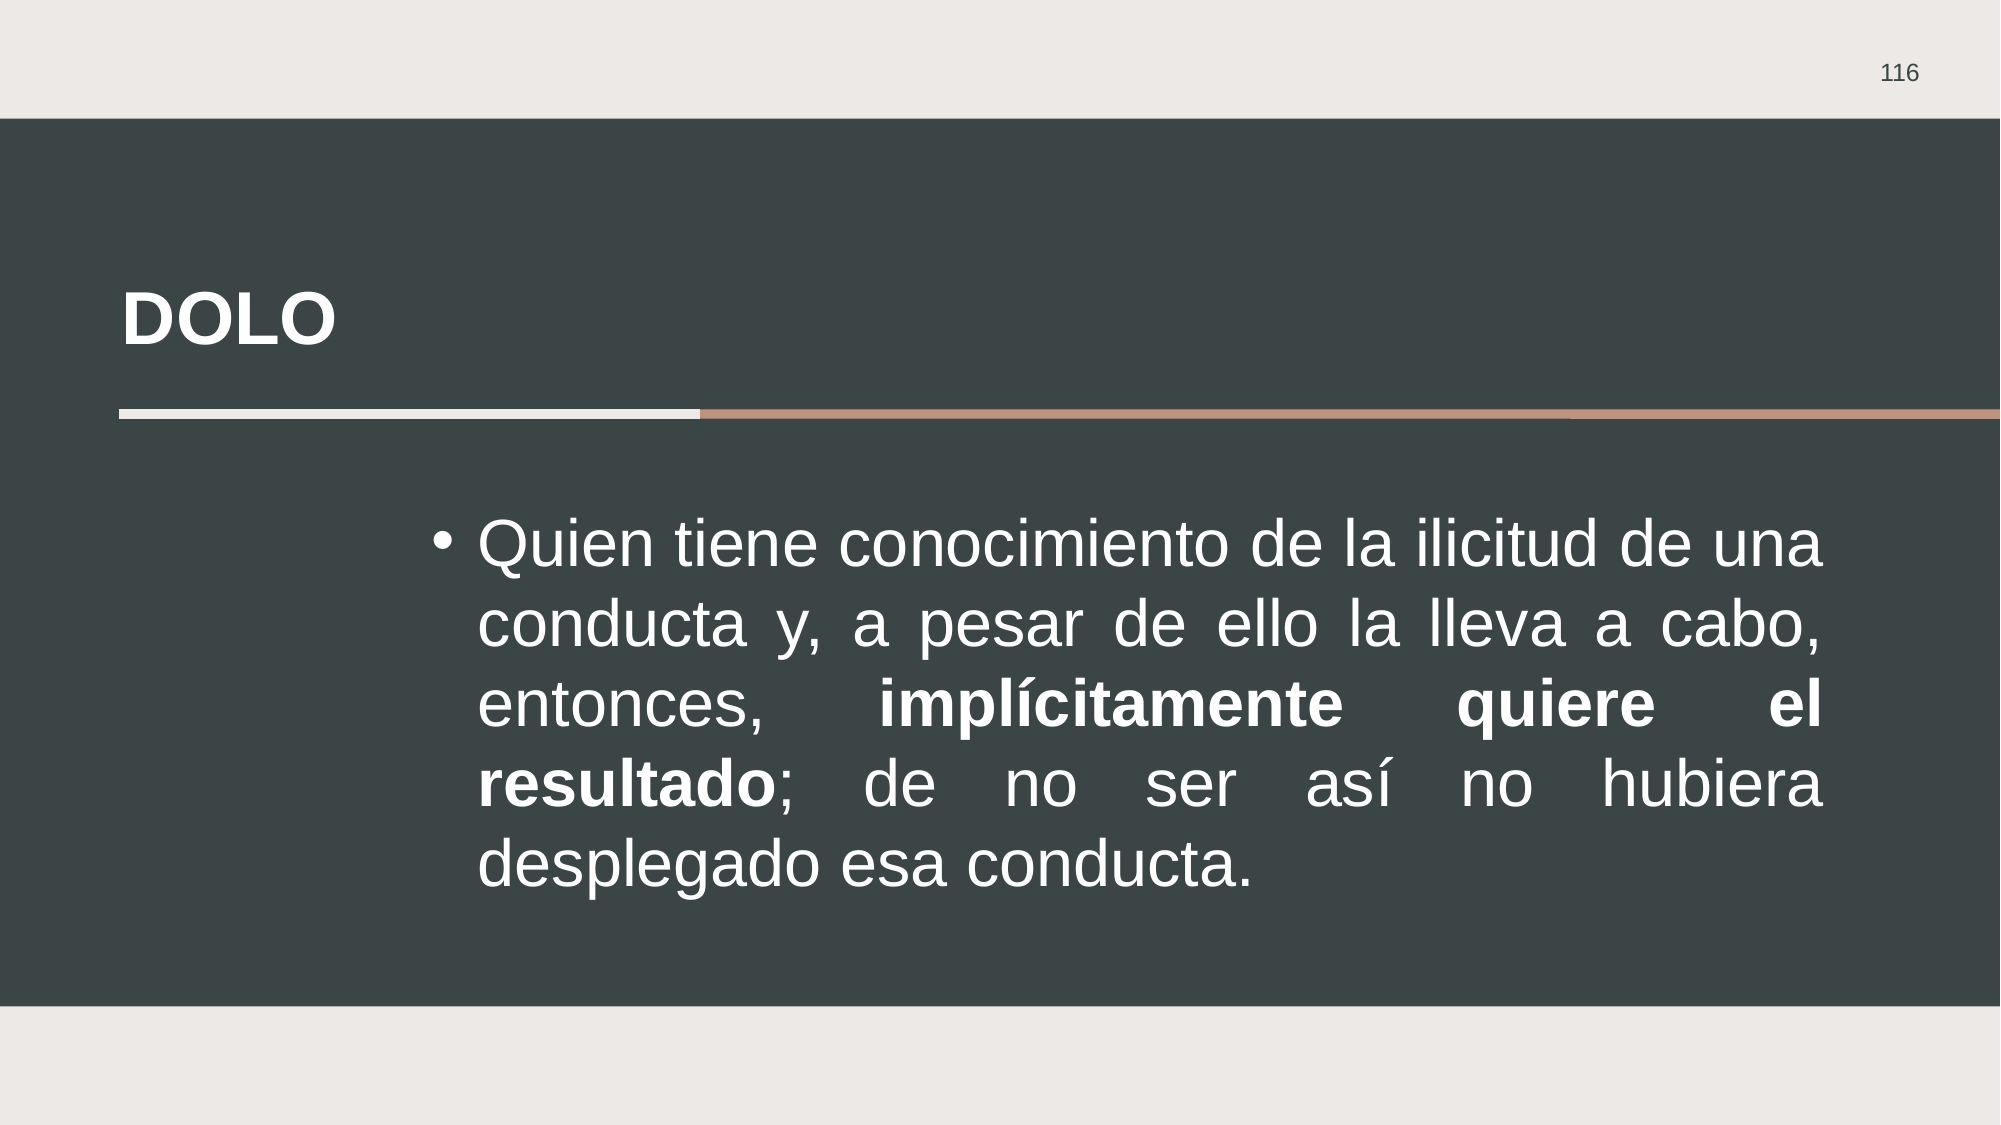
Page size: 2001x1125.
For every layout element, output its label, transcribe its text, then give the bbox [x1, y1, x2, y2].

list Quien tiene conocimiento de la ilicitud de una conducta y, a pesar de ello la lleva a cabo, entonces, implícitamente quiere el resultado; de no ser así no hubiera desplegado esa conducta. [416, 492, 1840, 1058]
title Dolo [106, 279, 1907, 374]
slide_number 116 [1660, 49, 1935, 95]
